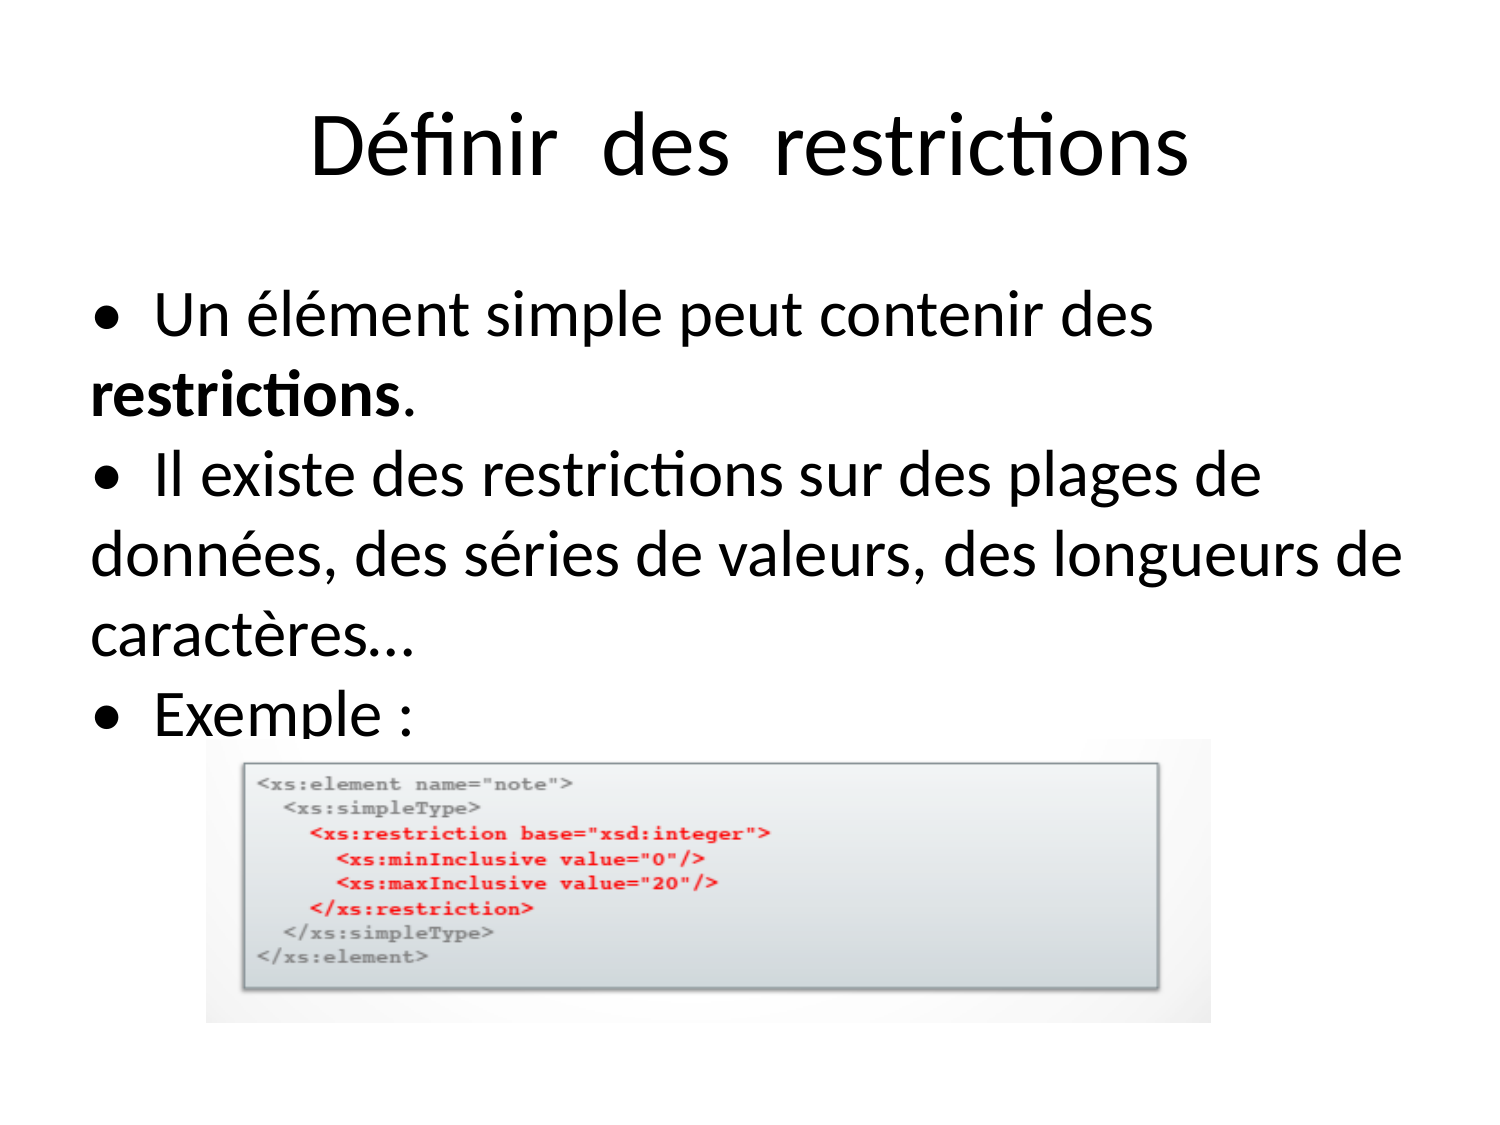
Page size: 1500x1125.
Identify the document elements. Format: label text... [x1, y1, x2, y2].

picture [206, 739, 1211, 1023]
list • Un élément simple peut contenir des restrictions. • Il existe des restrictions sur des plages de données, des séries de valeurs, des longueurs de caractères… • Exemple : [75, 262, 1425, 1005]
title Définir des restrictions [75, 45, 1425, 233]
